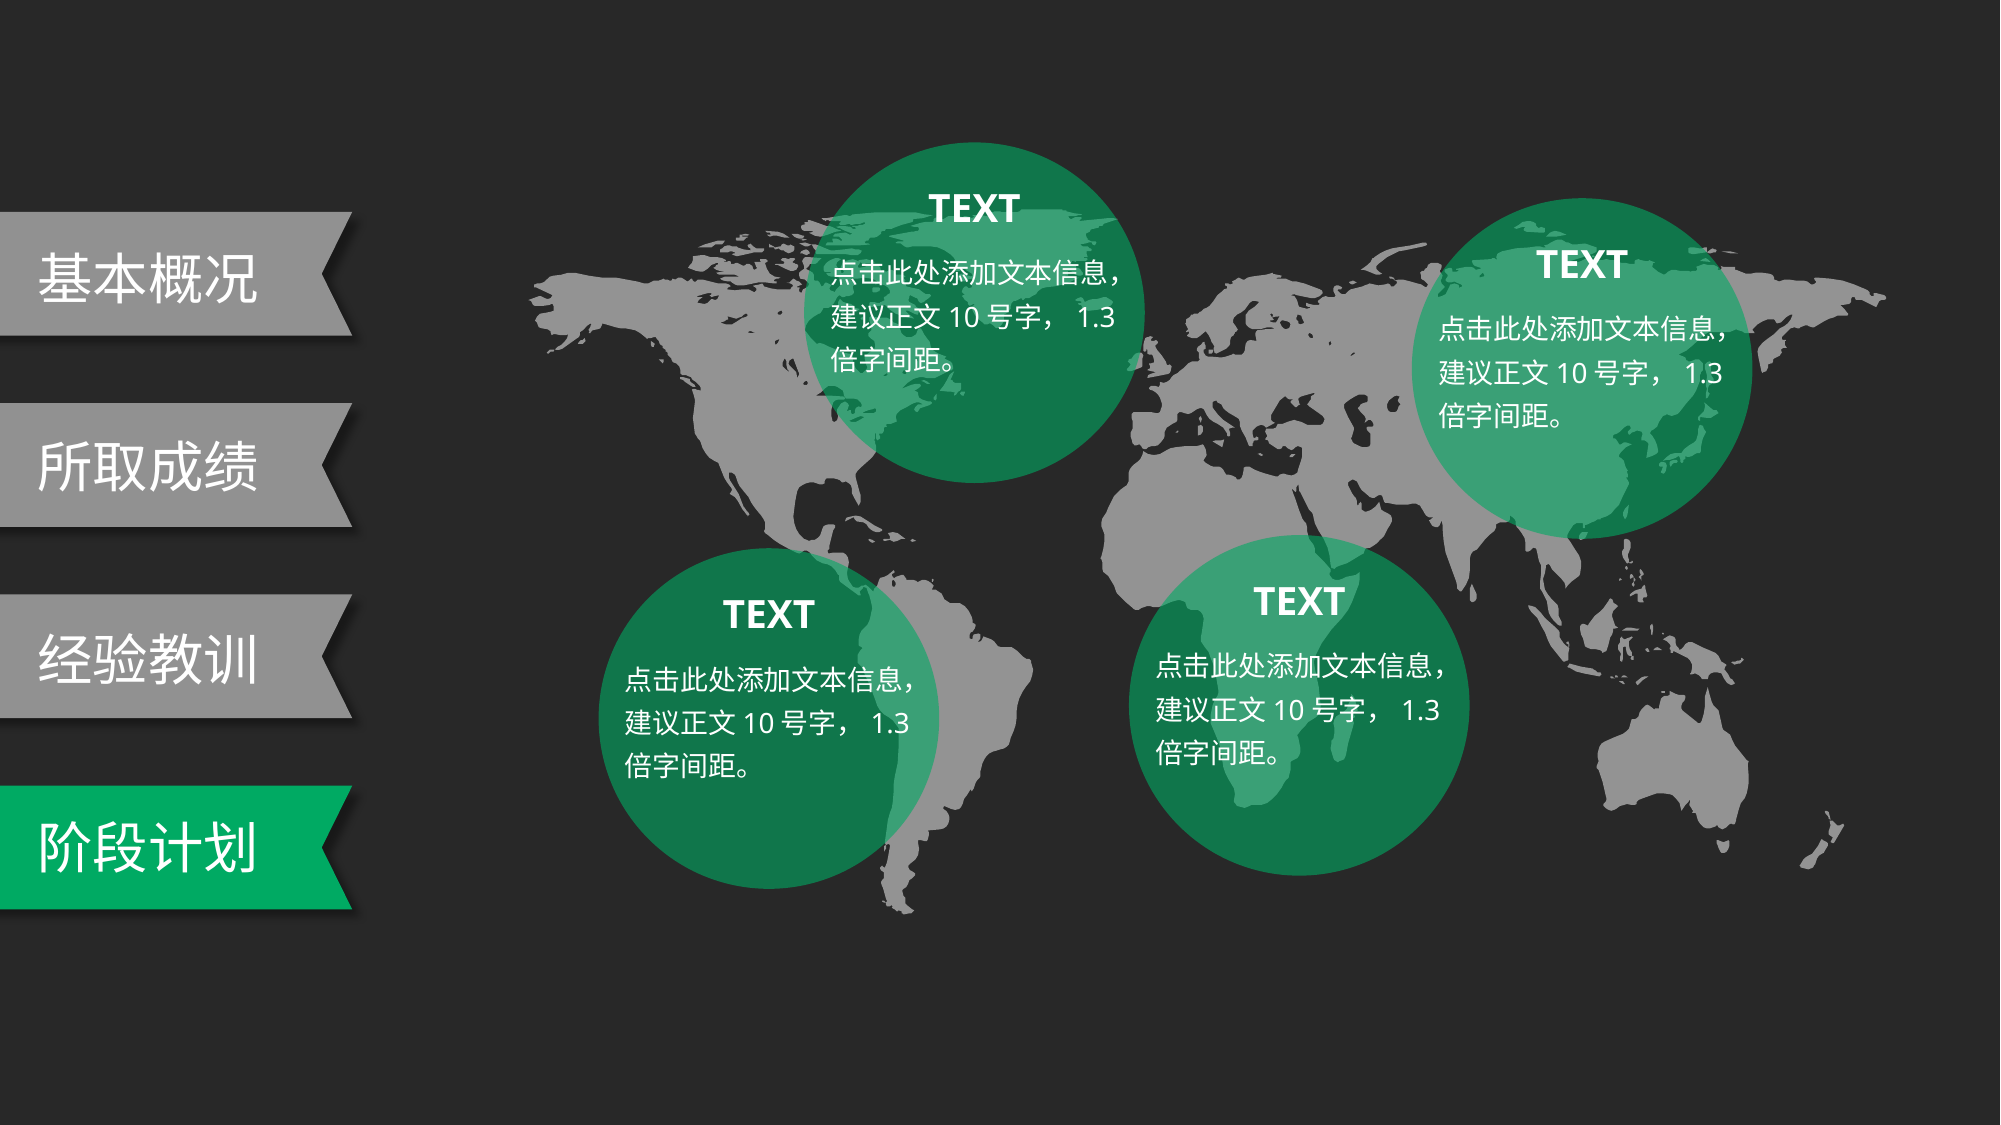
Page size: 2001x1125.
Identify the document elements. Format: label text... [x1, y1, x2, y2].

text_box [0, 402, 354, 528]
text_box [804, 142, 1145, 483]
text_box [528, 209, 1887, 915]
text_box 阶段计划 [22, 799, 275, 888]
text_box [0, 593, 354, 719]
text_box [0, 211, 354, 337]
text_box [1411, 198, 1753, 539]
text_box 经验教训 [22, 610, 275, 699]
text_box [1128, 535, 1470, 876]
text_box 基本概况 [22, 229, 275, 318]
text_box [598, 548, 940, 889]
text_box 所取成绩 [22, 417, 275, 506]
text_box [0, 785, 354, 910]
